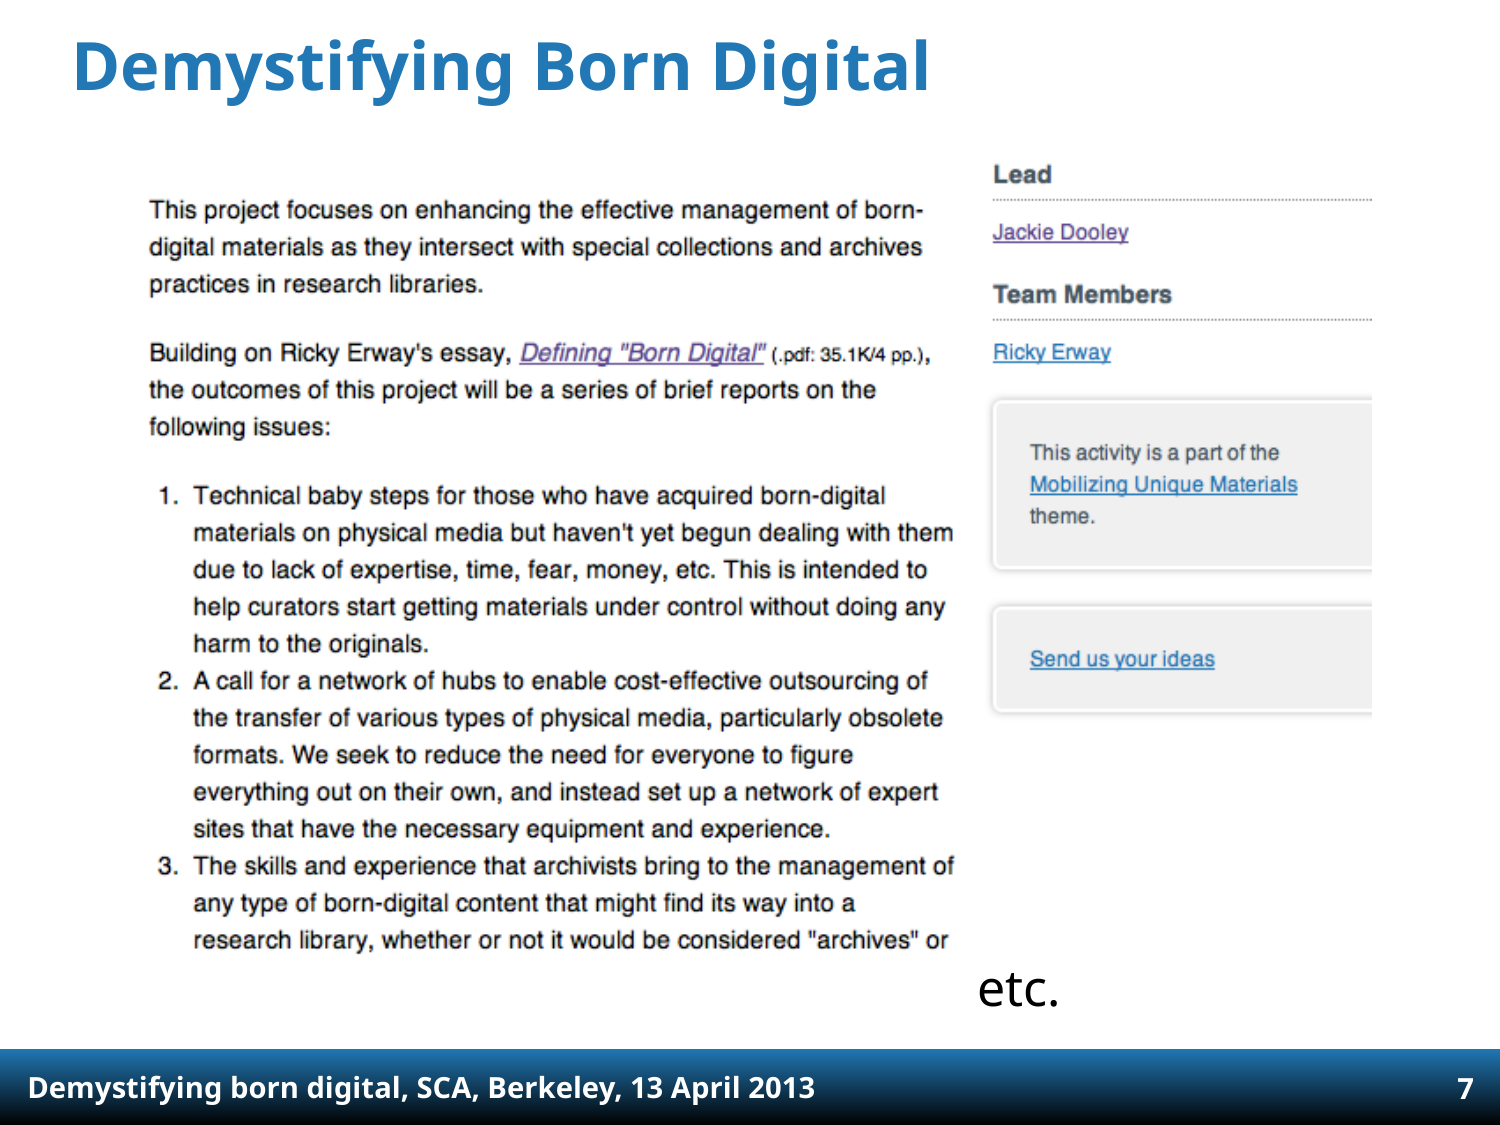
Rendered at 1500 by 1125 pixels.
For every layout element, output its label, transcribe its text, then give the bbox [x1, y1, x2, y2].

text_box etc. [962, 971, 1099, 1025]
title Demystifying Born Digital [71, 23, 1438, 188]
picture [124, 150, 1372, 963]
